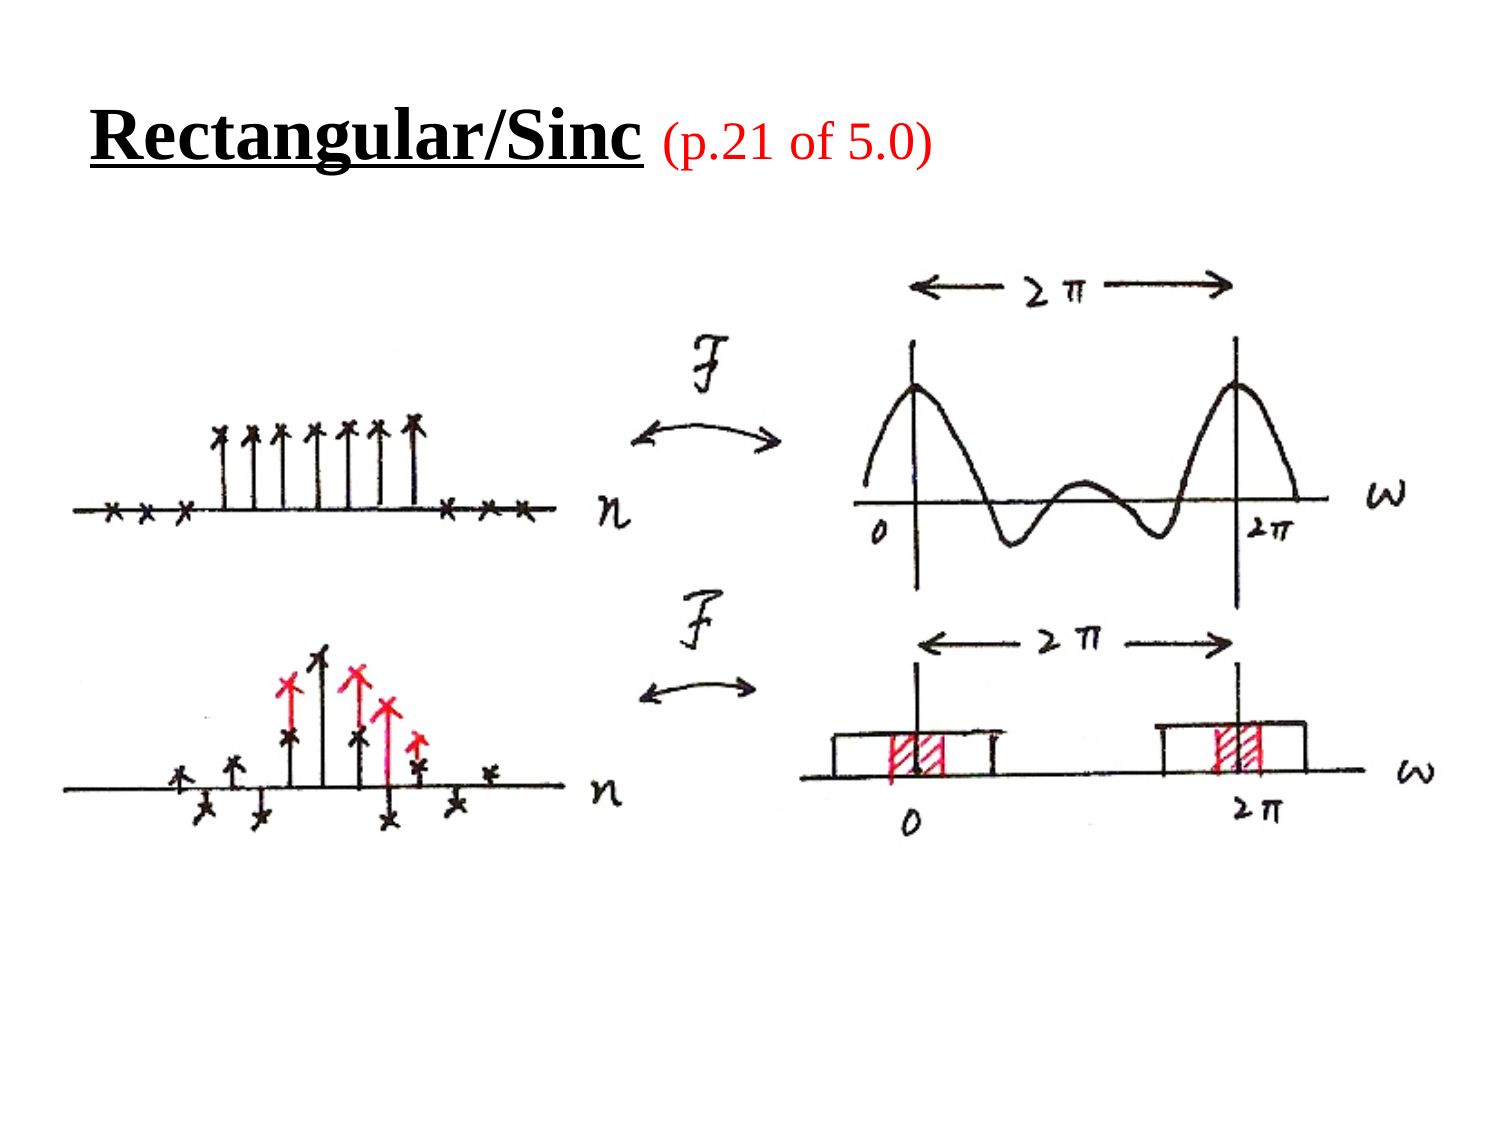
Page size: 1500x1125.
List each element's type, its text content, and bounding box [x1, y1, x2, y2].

picture [52, 255, 1448, 854]
text_box Rectangular/Sinc (p.21 of 5.0) [0, 0, 1500, 182]
